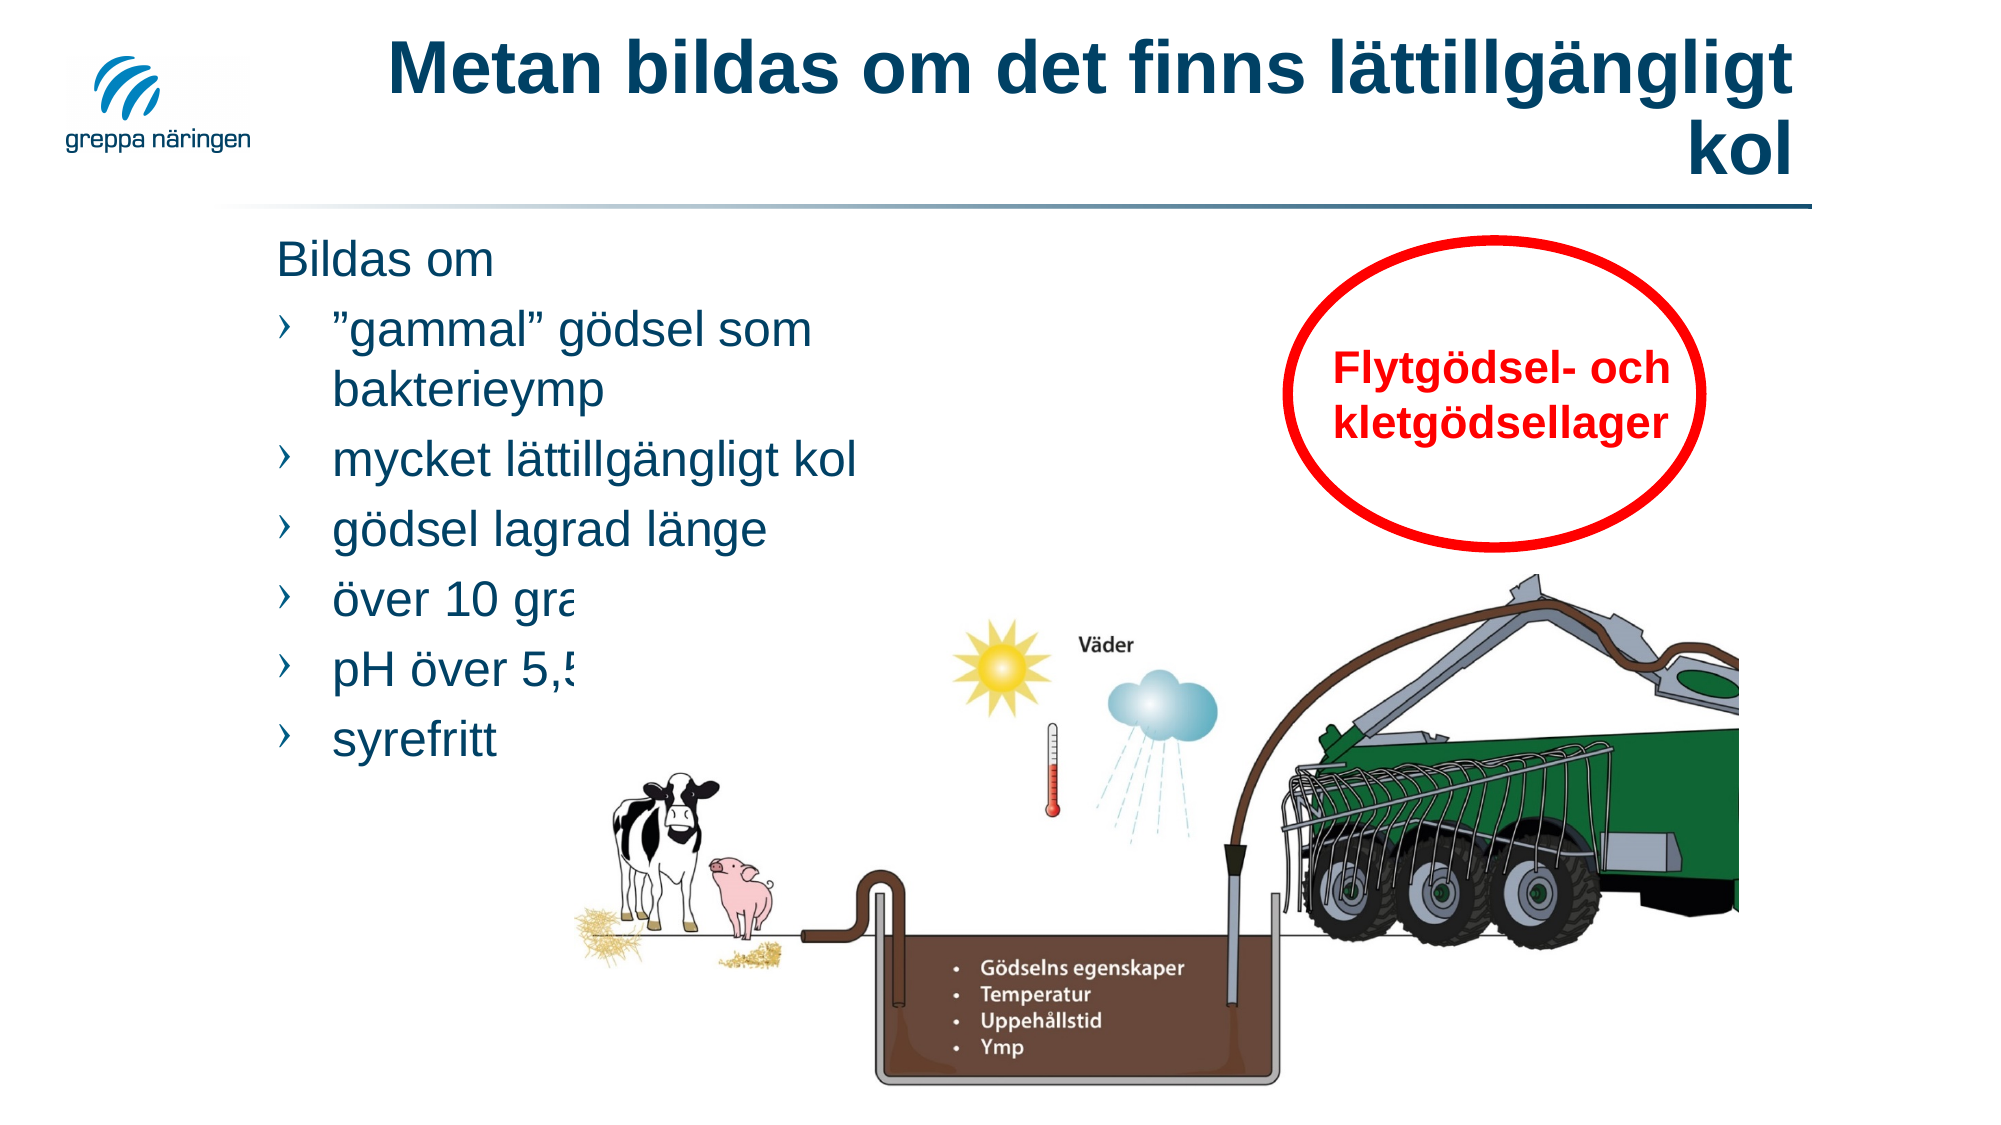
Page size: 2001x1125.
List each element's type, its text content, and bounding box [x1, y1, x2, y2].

text_box [1687, 337, 1702, 451]
text_box Flytgödsel- och kletgödsellager [1317, 330, 1687, 456]
text_box [1287, 240, 1684, 548]
title Metan bildas om det finns lättillgängligt kol [261, 16, 1810, 203]
picture [574, 574, 1739, 1093]
picture [66, 56, 250, 153]
text_box Bildas om ”gammal” gödsel som bakterieymp mycket lättillgängligt kol gödsel lagrad länge över 10 grader varmt pH över 5,5 syrefritt [261, 218, 1071, 811]
picture [208, 204, 1812, 212]
